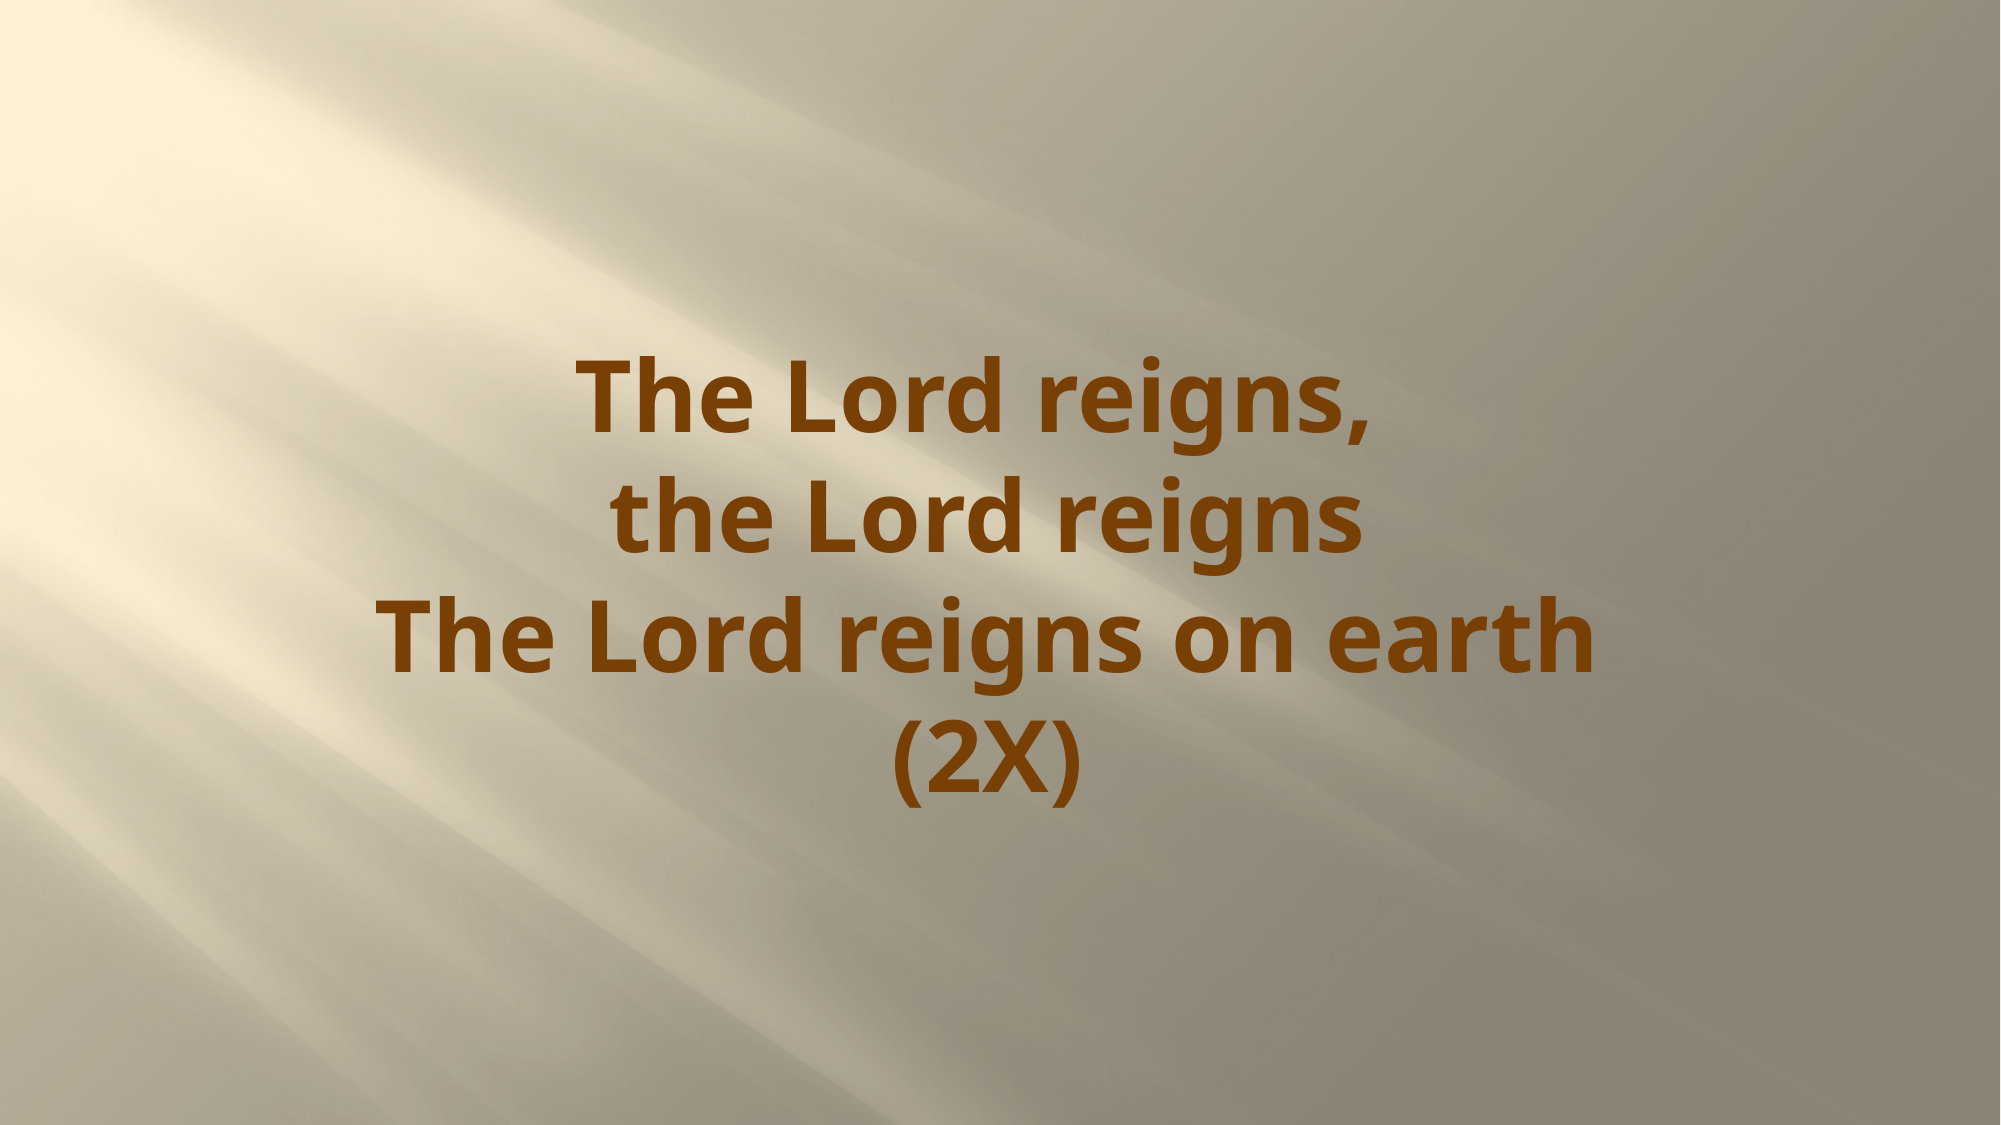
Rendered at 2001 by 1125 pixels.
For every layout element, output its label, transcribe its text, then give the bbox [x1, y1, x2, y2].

title The Lord reigns, the Lord reigns The Lord reigns on earth (2X) [312, 125, 1663, 813]
